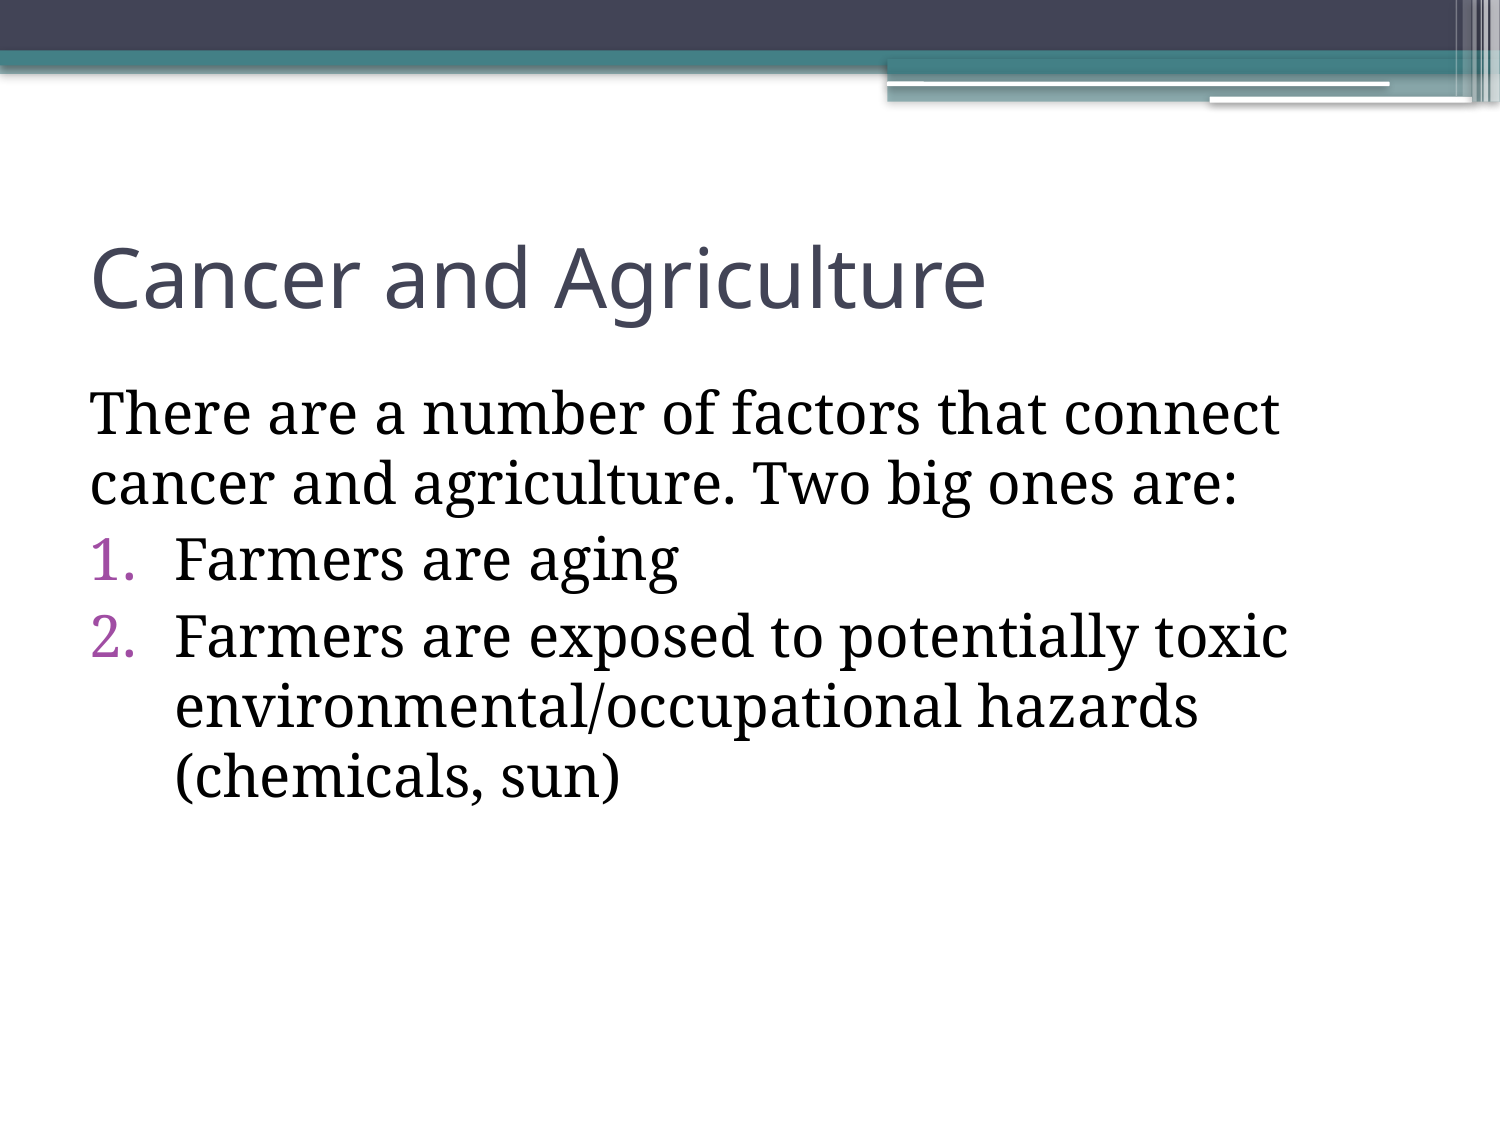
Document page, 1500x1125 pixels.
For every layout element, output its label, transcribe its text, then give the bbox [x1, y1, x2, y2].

title Cancer and Agriculture [75, 187, 1425, 363]
list There are a number of factors that connect cancer and agriculture. Two big ones are: Farmers are aging Farmers are exposed to potentially toxic environmental/occupational hazards (chemicals, sun) [75, 368, 1425, 1079]
